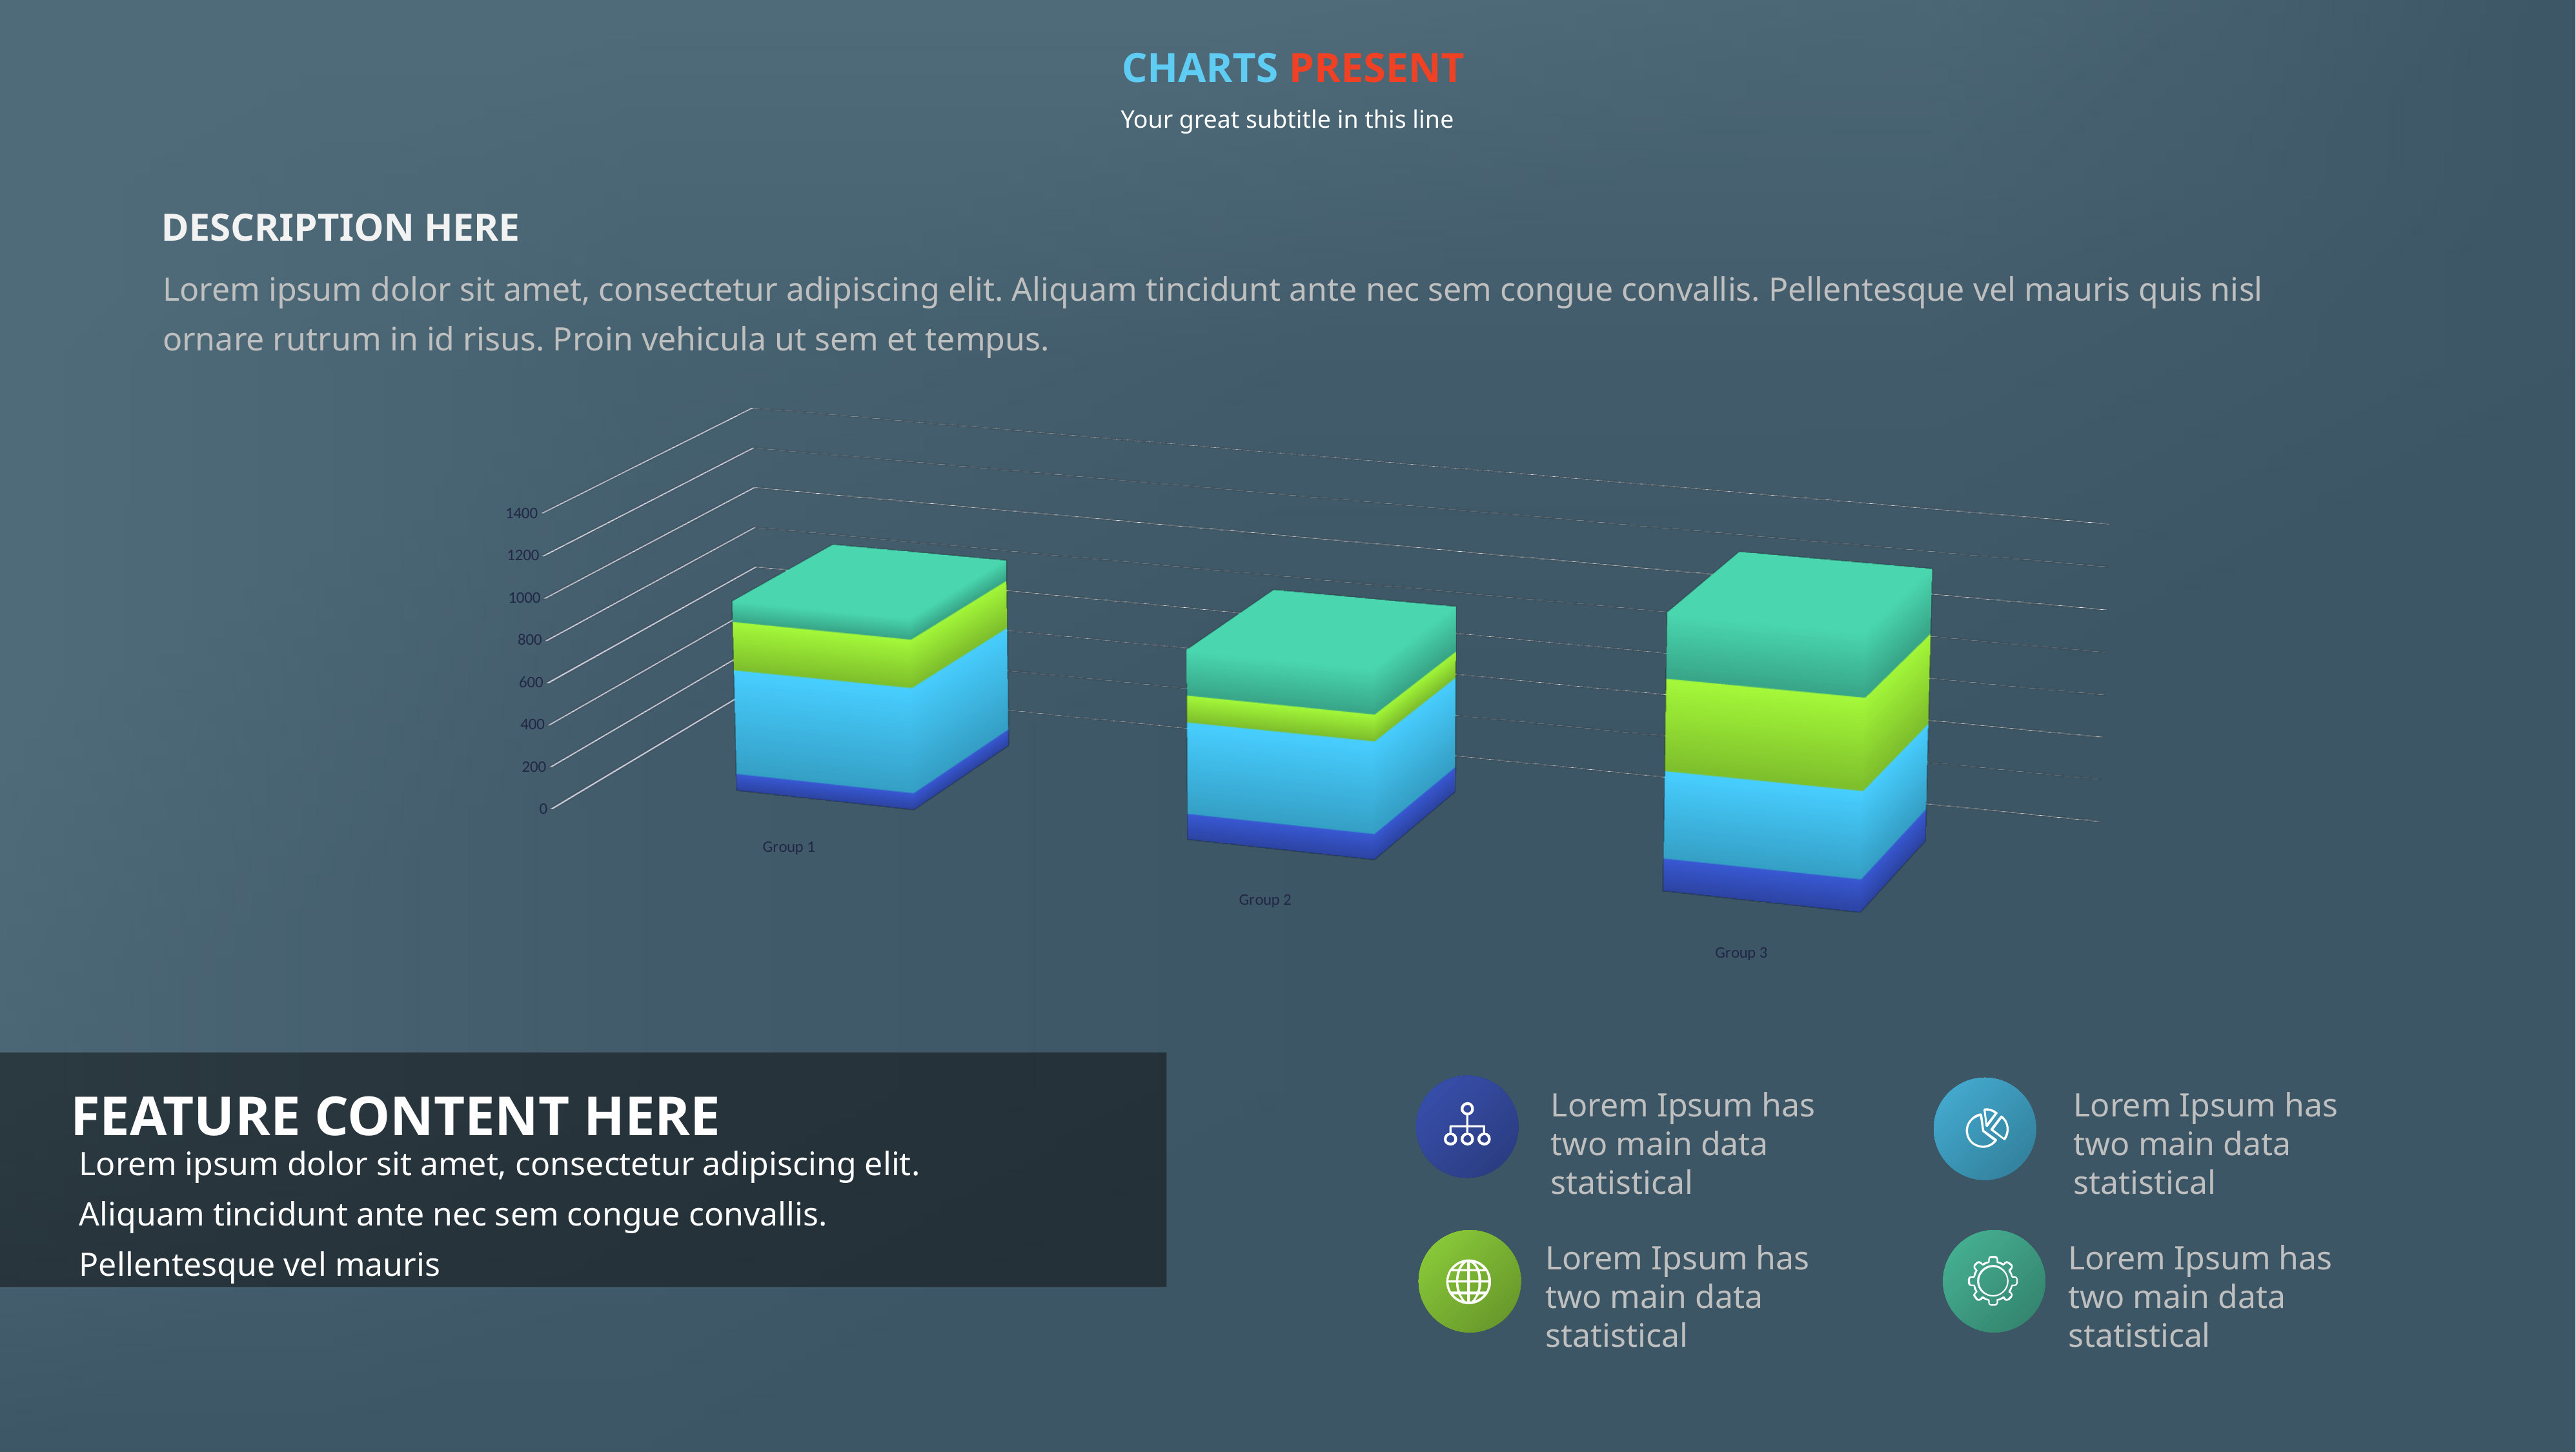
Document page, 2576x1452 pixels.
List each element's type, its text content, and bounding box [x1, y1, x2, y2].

text_box Lorem Ipsum has two main data statistical [2050, 1073, 2425, 1213]
text_box Lorem Ipsum has two main data statistical [2045, 1225, 2419, 1366]
chart [117, 395, 2450, 1028]
text_box Lorem Ipsum has two main data statistical [1522, 1225, 1896, 1366]
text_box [1933, 1077, 2036, 1180]
text_box Lorem Ipsum has two main data statistical [1527, 1073, 1902, 1213]
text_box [803, 32, 1783, 146]
picture [0, 0, 2576, 1452]
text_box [1418, 1229, 1521, 1333]
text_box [1415, 1075, 1519, 1178]
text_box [136, 193, 2377, 372]
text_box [0, 1052, 1167, 1287]
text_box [1943, 1229, 2046, 1333]
